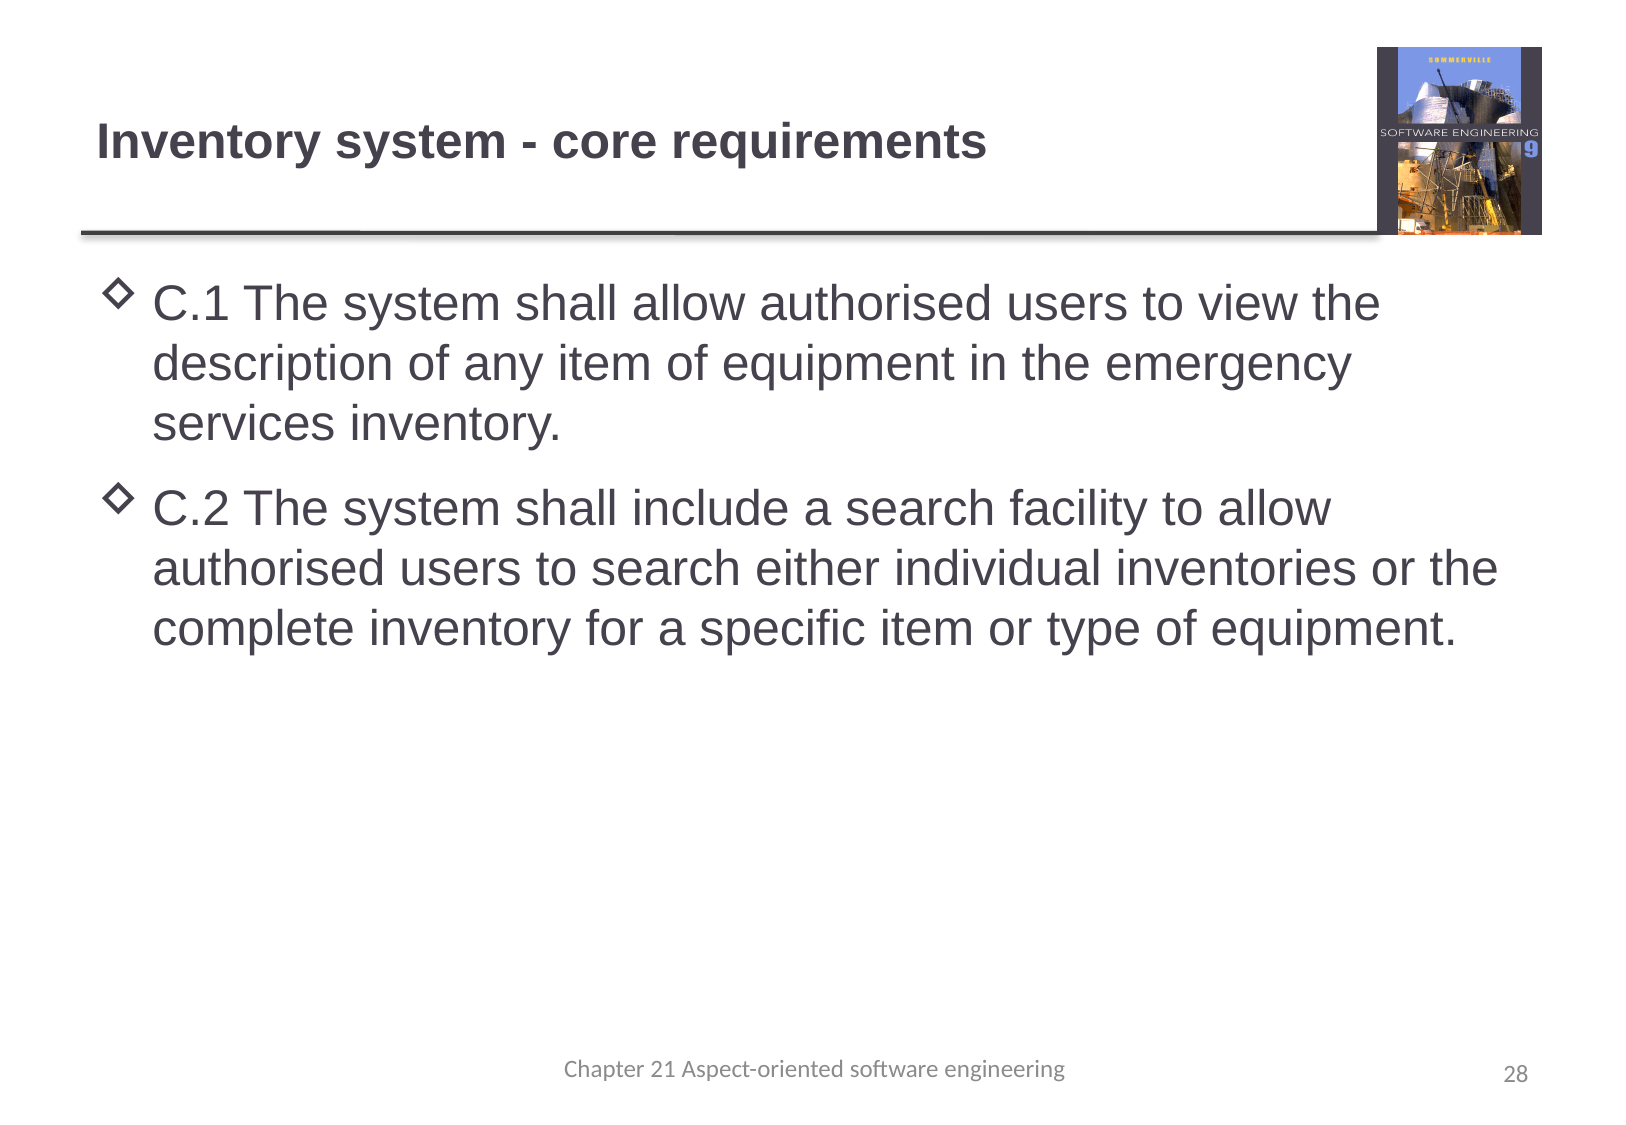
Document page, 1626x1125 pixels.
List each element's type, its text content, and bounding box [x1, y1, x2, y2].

list C.1 The system shall allow authorised users to view the description of any item of equipment in the emergency services inventory. C.2 The system shall include a search facility to allow authorised users to search either individual inventories or the complete inventory for a specific item or type of equipment. [81, 262, 1544, 1005]
picture [1378, 47, 1542, 235]
slide_number 28 [1164, 1042, 1544, 1103]
title Inventory system - core requirements [80, 44, 1378, 233]
footer Chapter 21 Aspect-oriented software engineering [505, 1037, 1125, 1098]
